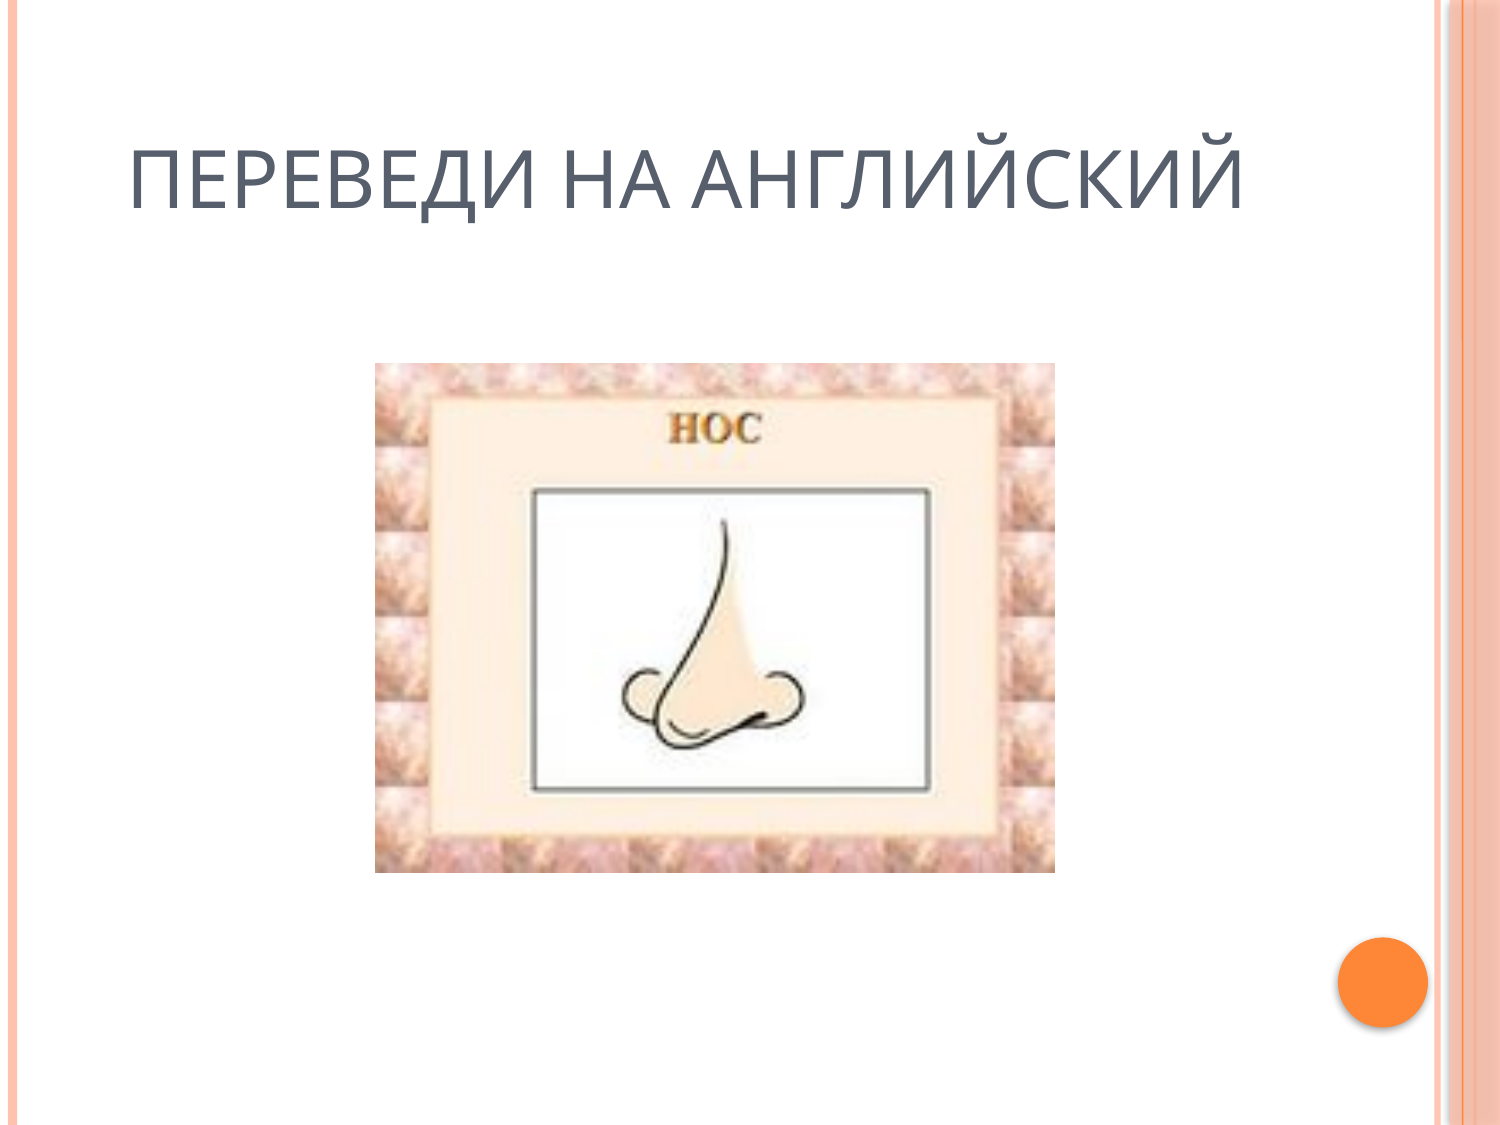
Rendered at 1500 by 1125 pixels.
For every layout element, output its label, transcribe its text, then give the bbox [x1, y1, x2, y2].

title Переведи на английский [75, 45, 1300, 233]
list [374, 362, 1056, 874]
